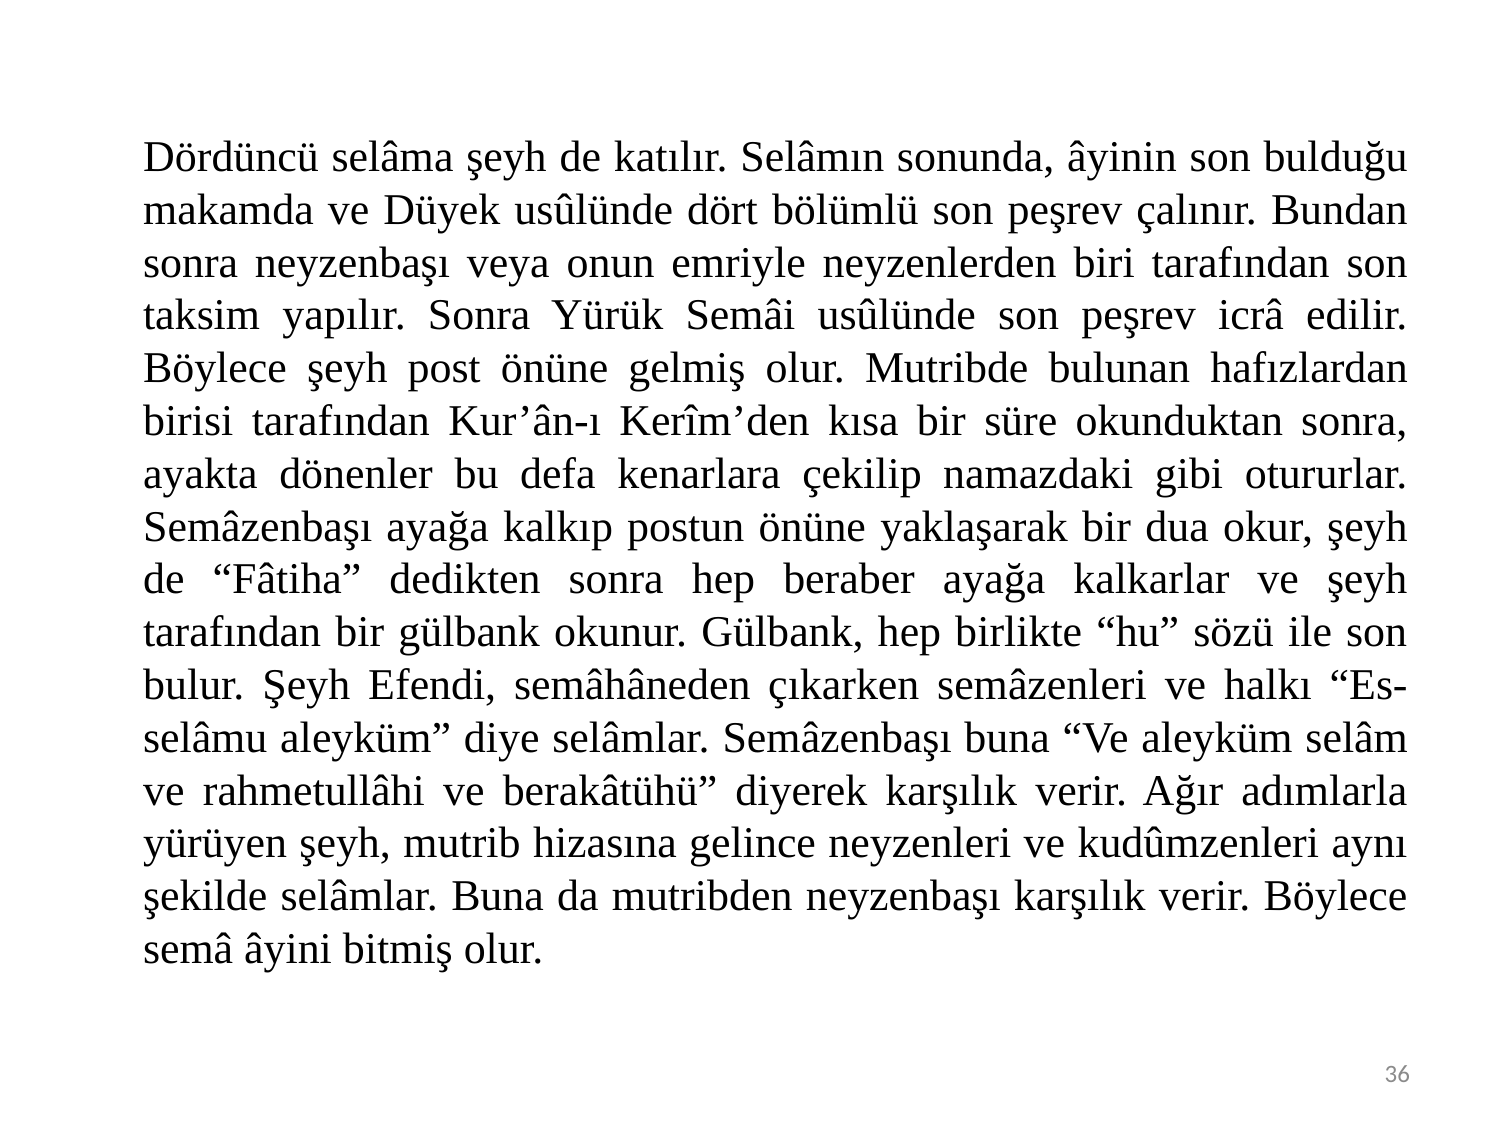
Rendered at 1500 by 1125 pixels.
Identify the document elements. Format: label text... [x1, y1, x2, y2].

list Dördüncü selâma şeyh de katılır. Selâmın sonunda, âyinin son bulduğu makamda ve Düyek usûlünde dört bölümlü son peşrev çalınır. Bundan sonra neyzenbaşı veya onun emriyle neyzenlerden biri tarafından son taksim yapılır. Sonra Yürük Semâi usûlünde son peşrev icrâ edilir. Böylece şeyh post önüne gelmiş olur. Mutribde bulunan hafızlardan birisi tarafından Kur’ân-ı Kerîm’den kısa bir süre okunduktan sonra, ayakta dönenler bu defa kenarlara çekilip namazdaki gibi otururlar. Semâzenbaşı ayağa kalkıp postun önüne yaklaşarak bir dua okur, şeyh de “Fâtiha” dedikten sonra hep beraber ayağa kalkarlar ve şeyh tarafından bir gülbank okunur. Gülbank, hep birlikte “hu” sözü ile son bulur. Şeyh Efendi, semâhâneden çıkarken semâzenleri ve halkı “Es-selâmu aleyküm” diye selâmlar. Semâzenbaşı buna “Ve aleyküm selâm ve rahmetullâhi ve berakâtühü” diyerek karşılık verir. Ağır adımlarla yürüyen şeyh, mutrib hizasına gelince neyzenleri ve kudûmzenleri aynı şekilde selâmlar. Buna da mutribden neyzenbaşı karşılık verir. Böylece semâ âyini bitmiş olur. [75, 58, 1425, 1005]
slide_number 36 [1074, 1042, 1425, 1103]
